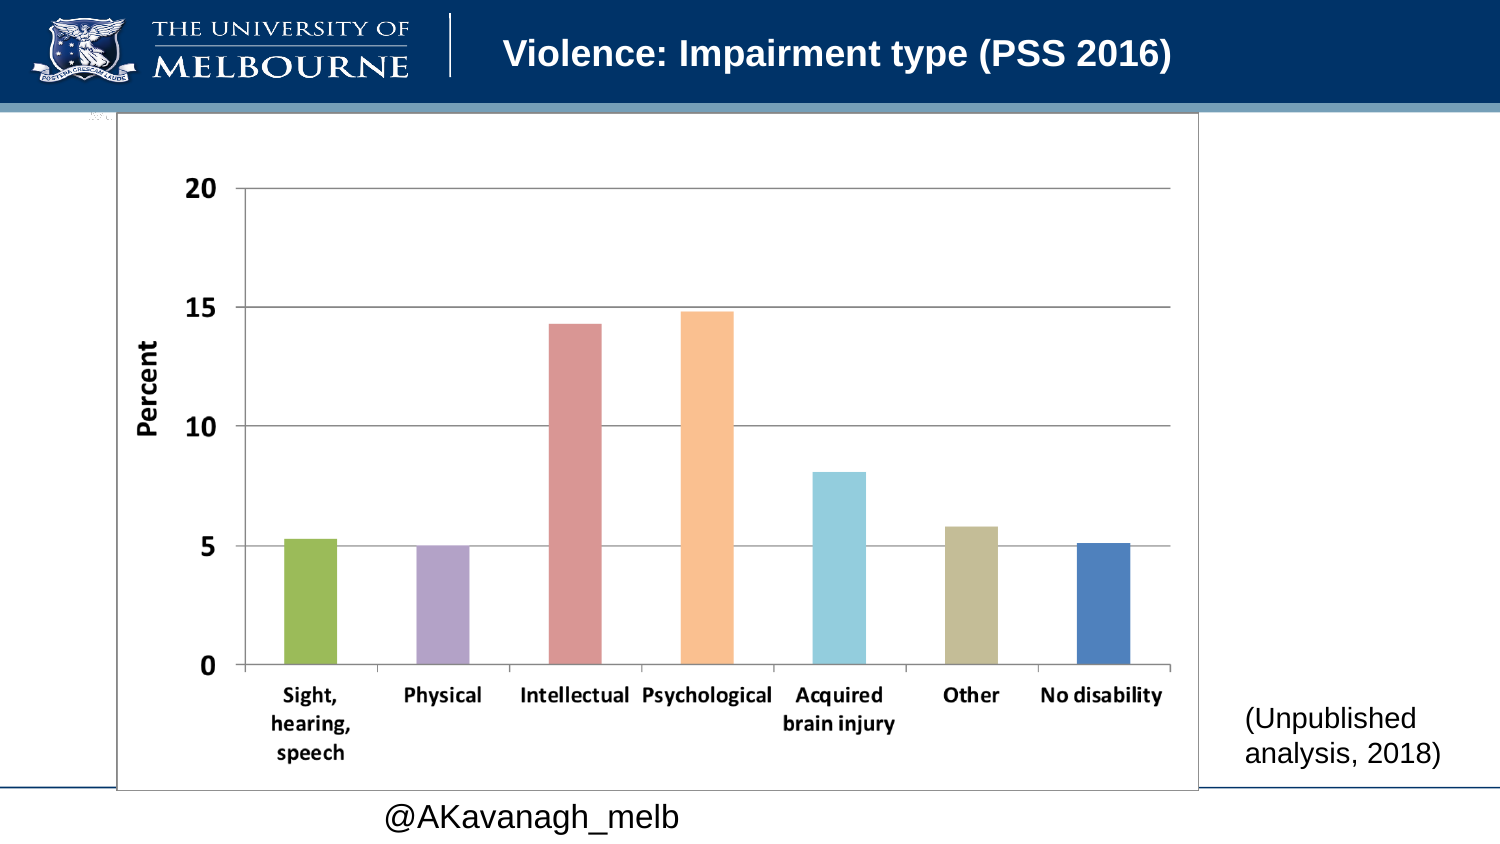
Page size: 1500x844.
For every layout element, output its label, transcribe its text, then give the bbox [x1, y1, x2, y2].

text_box (Unpublished analysis, 2018) [1229, 691, 1473, 777]
picture [87, 112, 1199, 791]
picture [24, 13, 413, 89]
title Violence: Impairment type (PSS 2016) [487, 9, 1438, 94]
